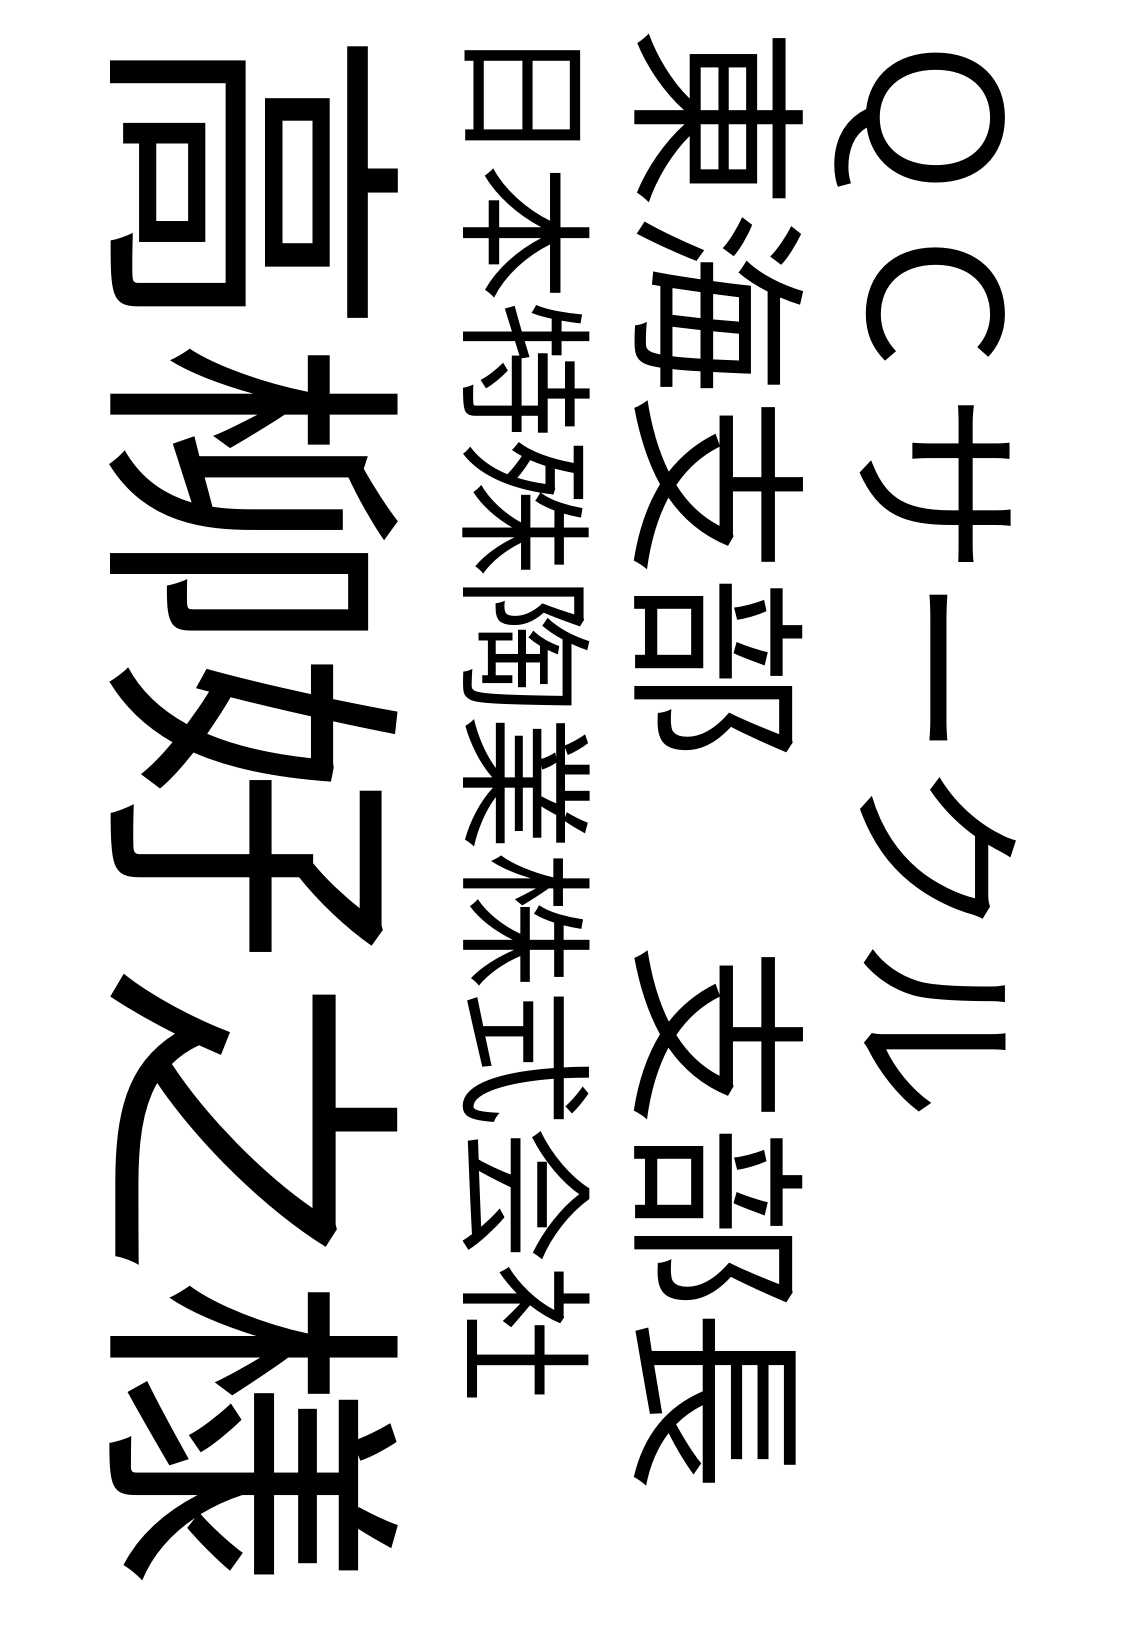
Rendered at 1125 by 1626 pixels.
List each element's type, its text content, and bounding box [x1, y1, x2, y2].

text_box ＱＣサークル 東海支部 支部長 日本特殊陶業株式会社 高柳好之様 [26, 26, 1099, 1599]
